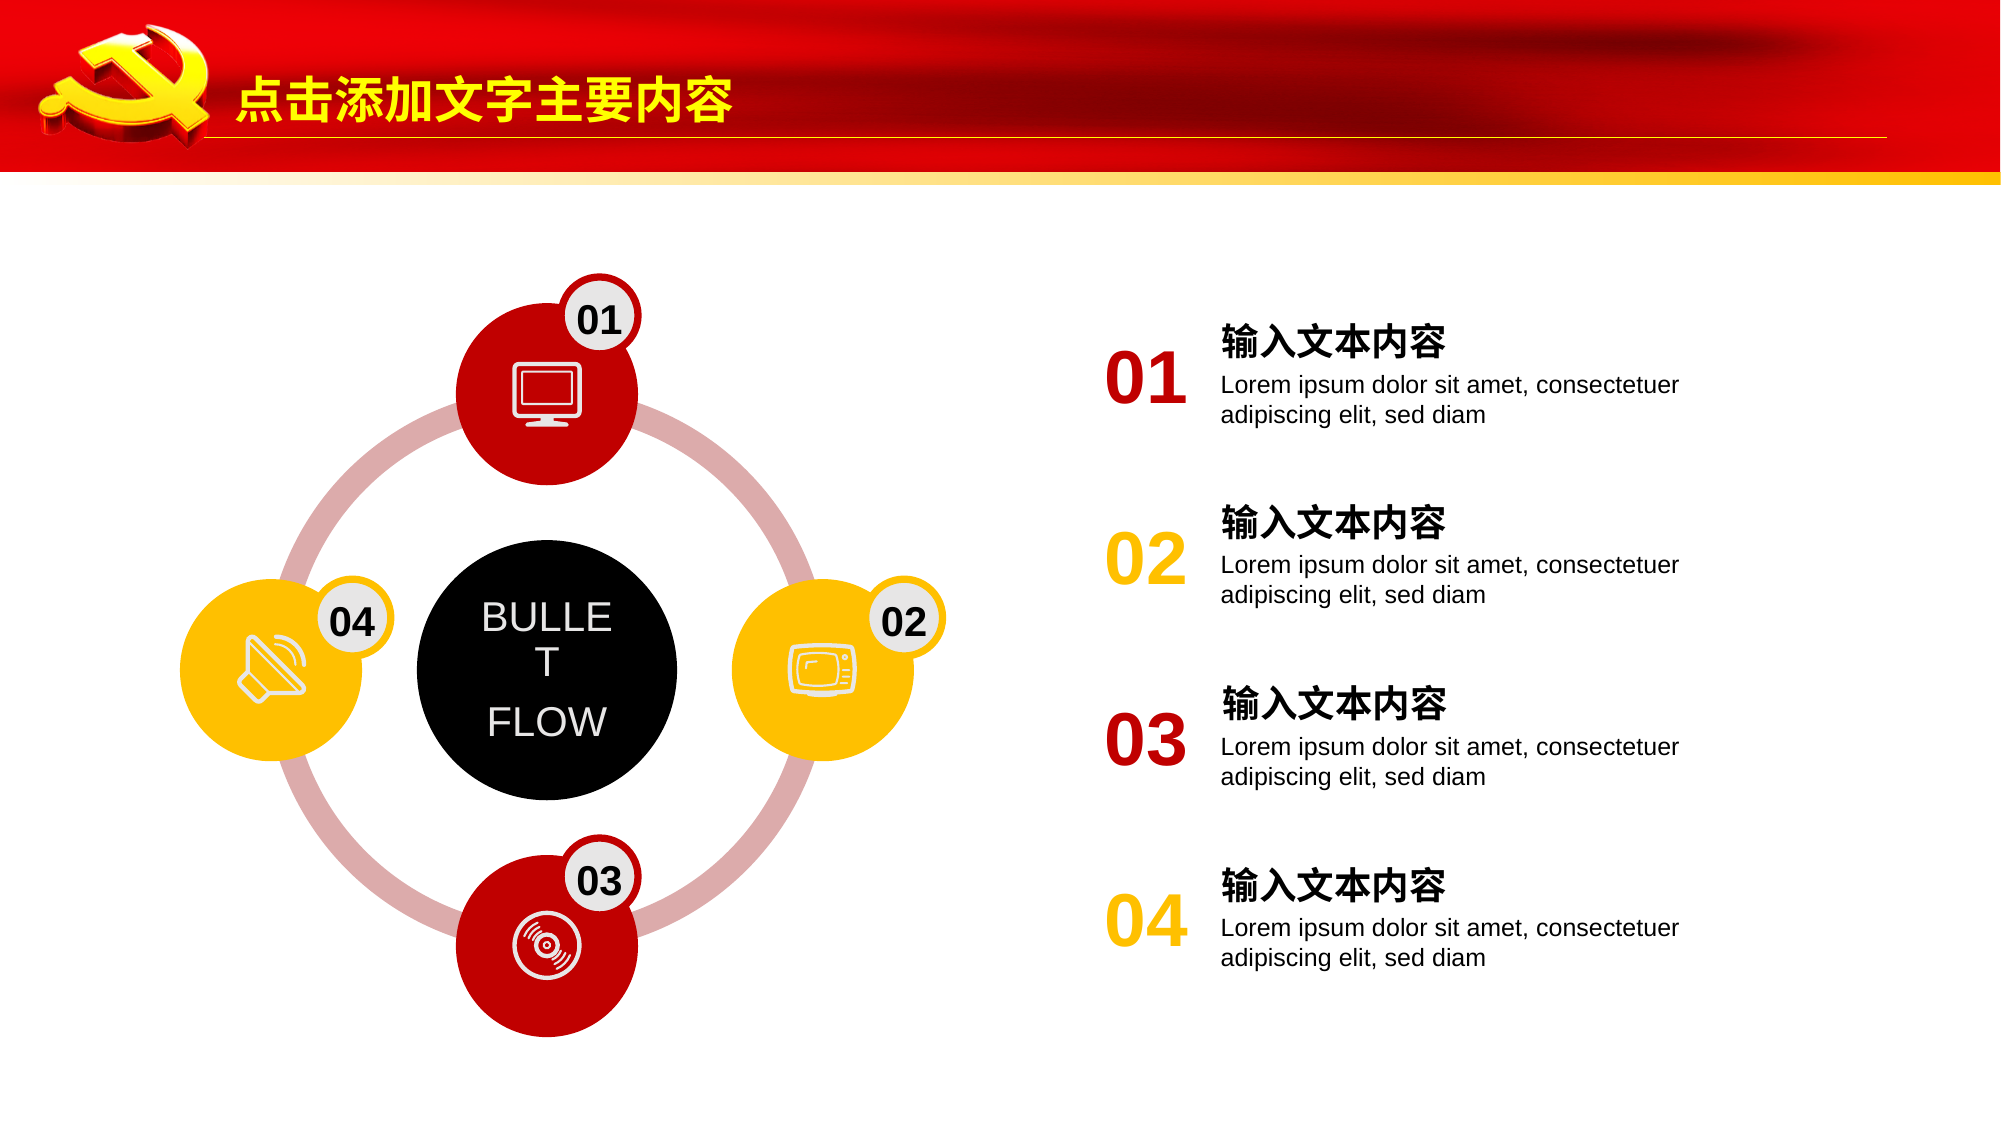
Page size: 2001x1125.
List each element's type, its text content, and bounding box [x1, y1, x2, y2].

text_box 02 [1090, 501, 1204, 607]
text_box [1344, 173, 1348, 184]
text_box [1205, 854, 1705, 980]
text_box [1205, 310, 1705, 437]
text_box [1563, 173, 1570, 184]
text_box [1205, 491, 1705, 618]
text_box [179, 276, 943, 1038]
text_box 03 [1090, 682, 1204, 788]
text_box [1191, 173, 1195, 184]
text_box 04 [1090, 864, 1204, 969]
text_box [1159, 173, 1163, 184]
text_box 01 [1090, 320, 1204, 426]
picture [0, 0, 2001, 173]
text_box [1250, 173, 1257, 184]
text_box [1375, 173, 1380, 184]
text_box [1133, 173, 1140, 184]
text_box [1205, 673, 1705, 799]
